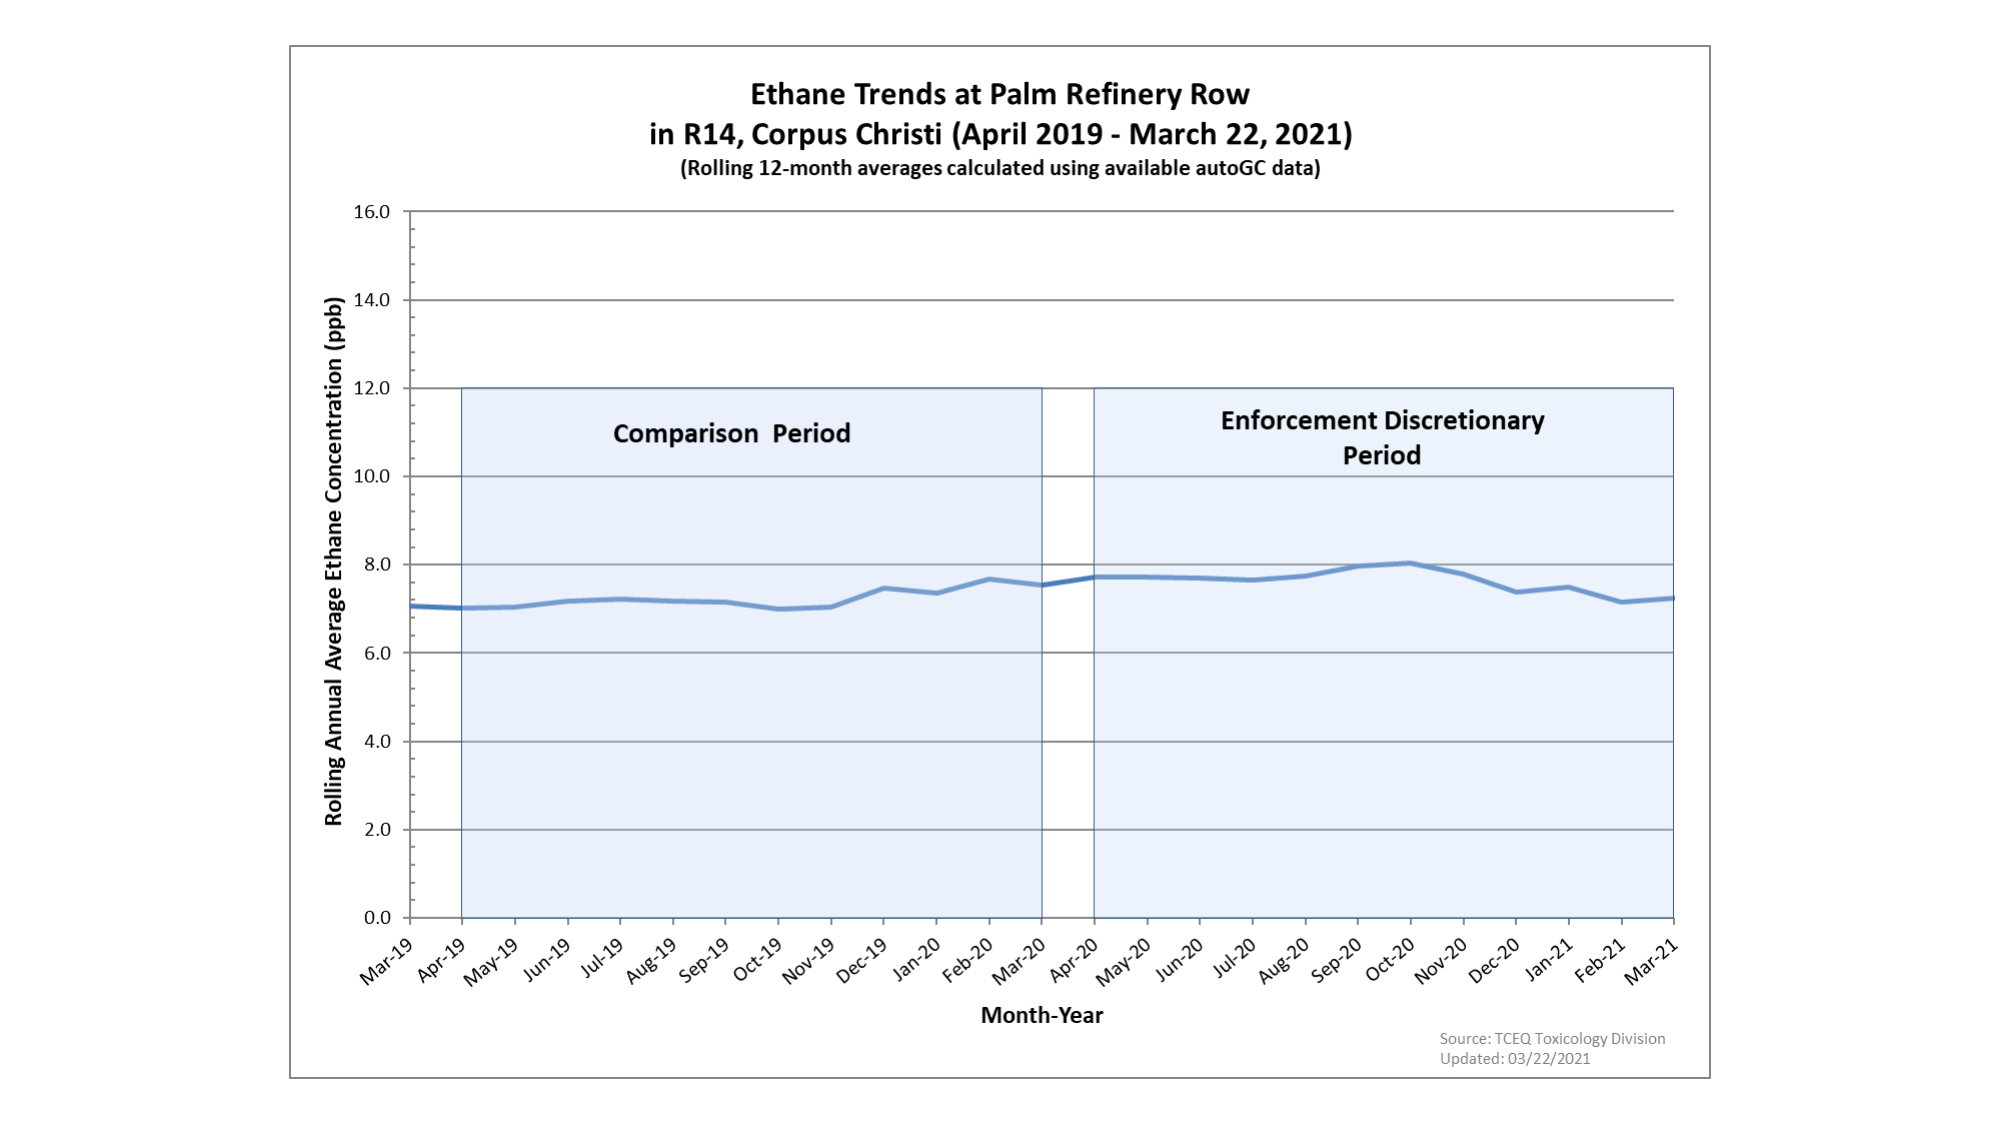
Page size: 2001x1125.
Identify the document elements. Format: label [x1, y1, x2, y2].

picture [289, 45, 1711, 1079]
